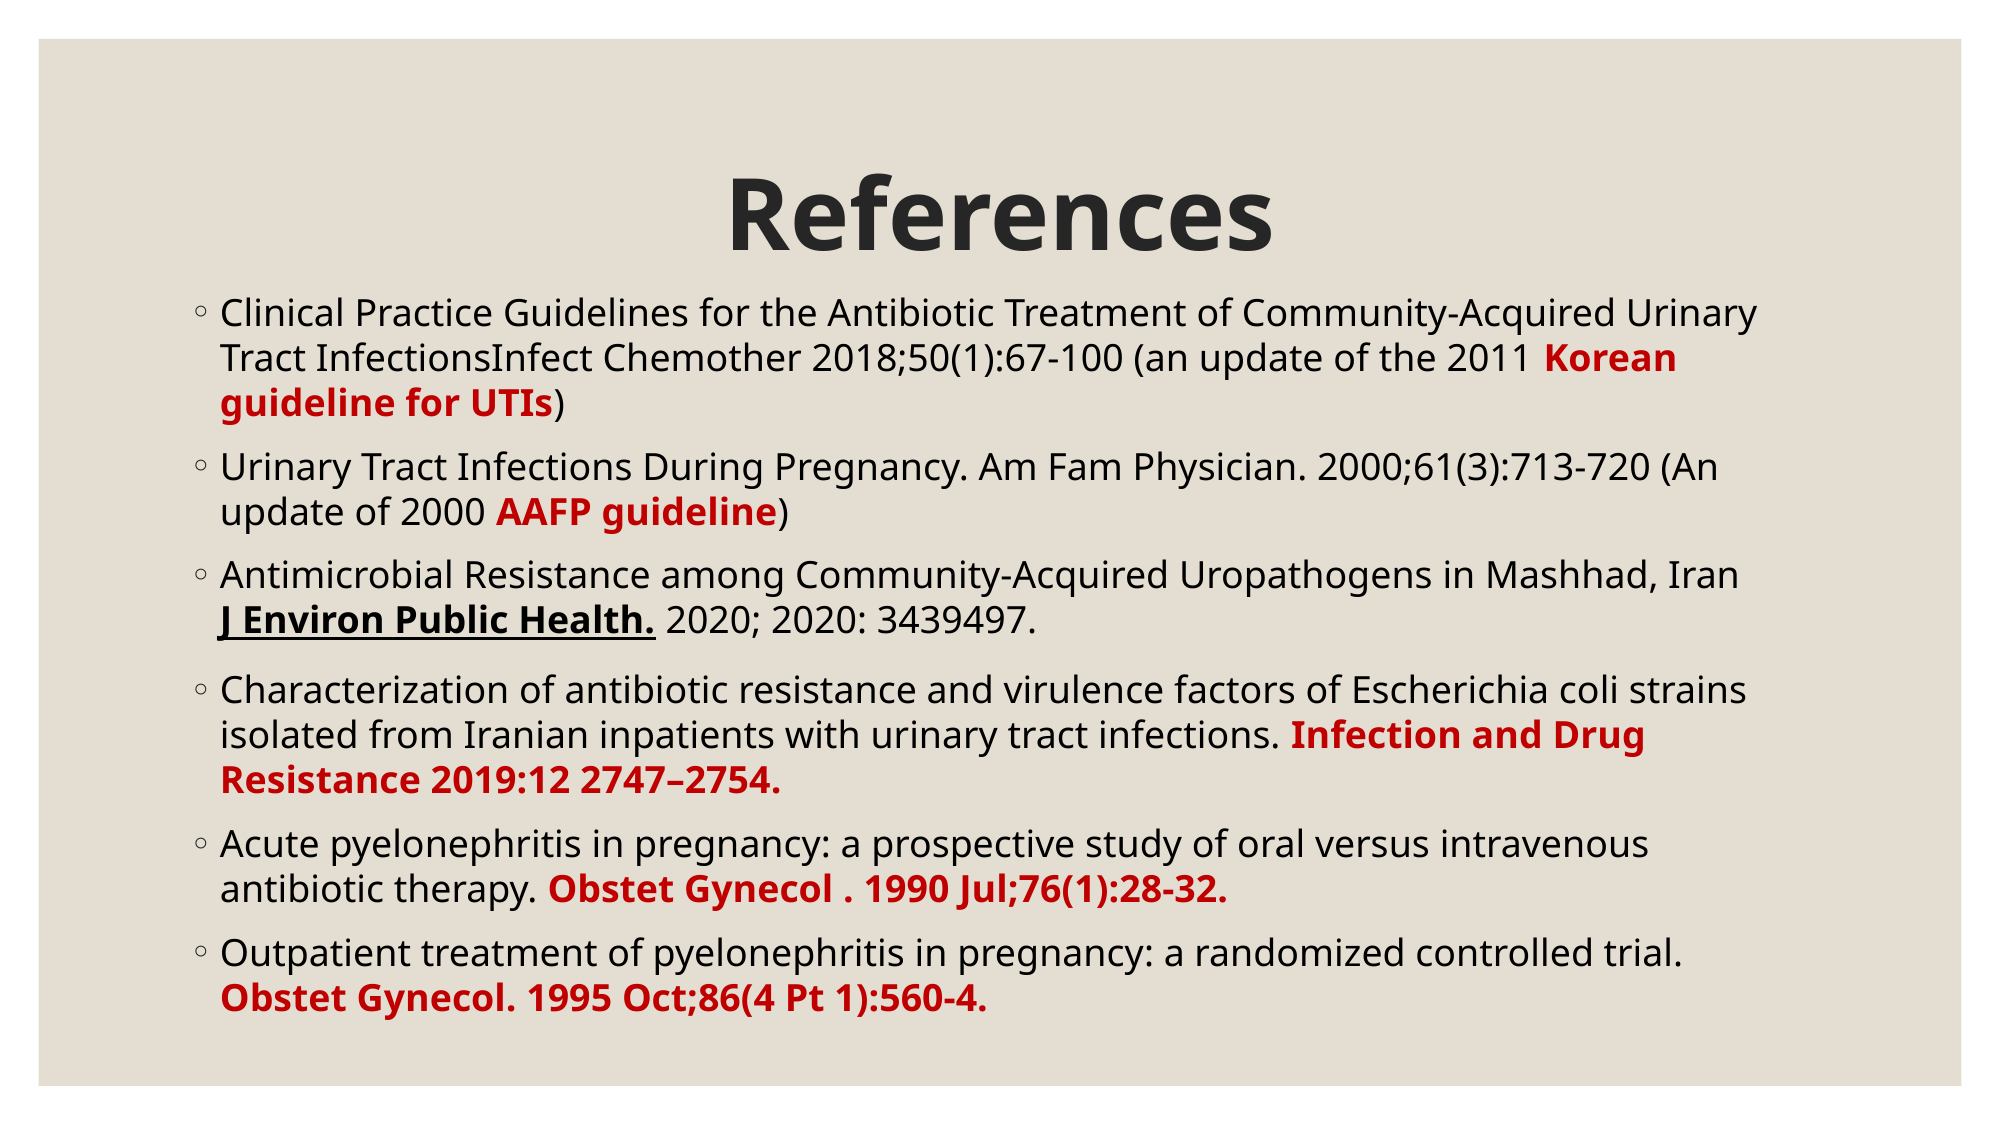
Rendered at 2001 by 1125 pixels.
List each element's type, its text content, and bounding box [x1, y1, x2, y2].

title References [174, 105, 1825, 281]
list Clinical Practice Guidelines for the Antibiotic Treatment of Community-Acquired Urinary Tract InfectionsInfect Chemother 2018;50(1):67-100 (an update of the 2011 Korean guideline for UTIs) Urinary Tract Infections During Pregnancy. Am Fam Physician. 2000;61(3):713-720 (An update of 2000 AAFP guideline) Antimicrobial Resistance among Community-Acquired Uropathogens in Mashhad, IranJ Environ Public Health. 2020; 2020: 3439497. Characterization of antibiotic resistance and virulence factors of Escherichia coli strains isolated from Iranian inpatients with urinary tract infections. Infection and Drug Resistance 2019:12 2747–2754. Acute pyelonephritis in pregnancy: a prospective study of oral versus intravenous antibiotic therapy. Obstet Gynecol . 1990 Jul;76(1):28-32. Outpatient treatment of pyelonephritis in pregnancy: a randomized controlled trial. Obstet Gynecol. 1995 Oct;86(4 Pt 1):560-4. [174, 281, 1825, 1053]
